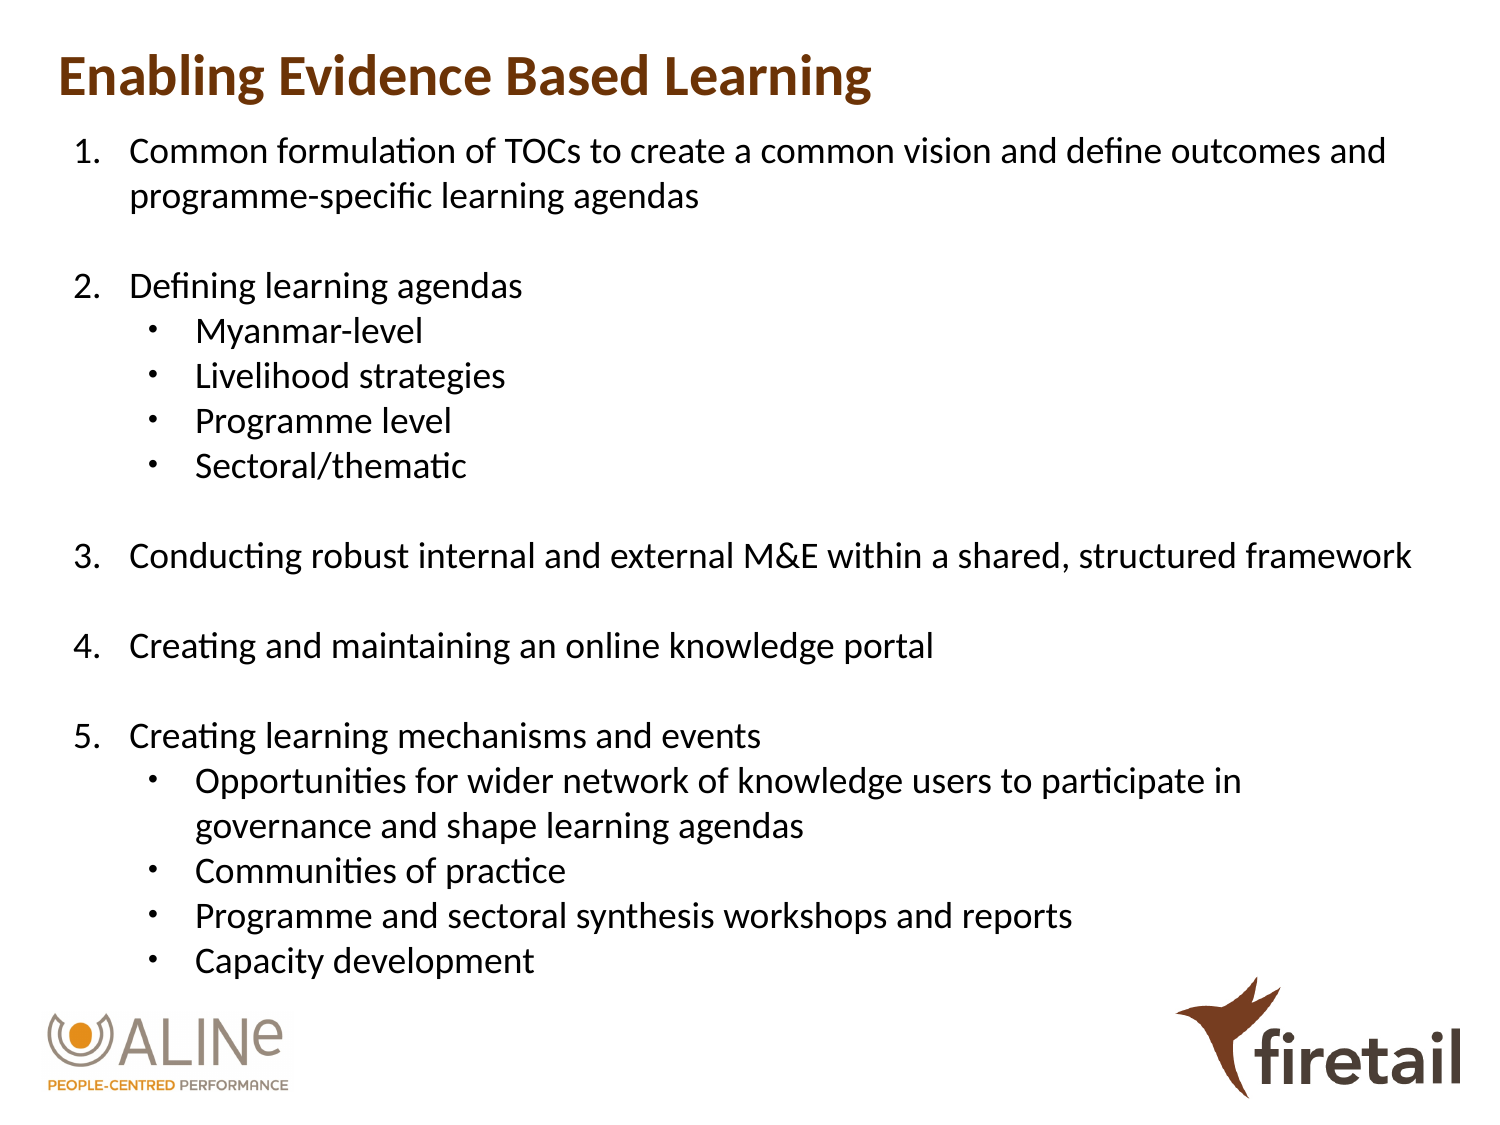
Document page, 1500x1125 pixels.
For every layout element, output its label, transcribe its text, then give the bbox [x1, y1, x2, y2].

text_box Common formulation of TOCs to create a common vision and define outcomes and programme-specific learning agendas Defining learning agendas Myanmar-level Livelihood strategies Programme level Sectoral/thematic Conducting robust internal and external M&E within a shared, structured framework Creating and maintaining an online knowledge portal Creating learning mechanisms and events Opportunities for wider network of knowledge users to participate in governance and shape learning agendas Communities of practice Programme and sectoral synthesis workshops and reports Capacity development [58, 118, 1436, 1034]
title Enabling Evidence Based Learning [58, 0, 1471, 159]
picture [41, 1011, 294, 1092]
picture [1175, 976, 1460, 1099]
